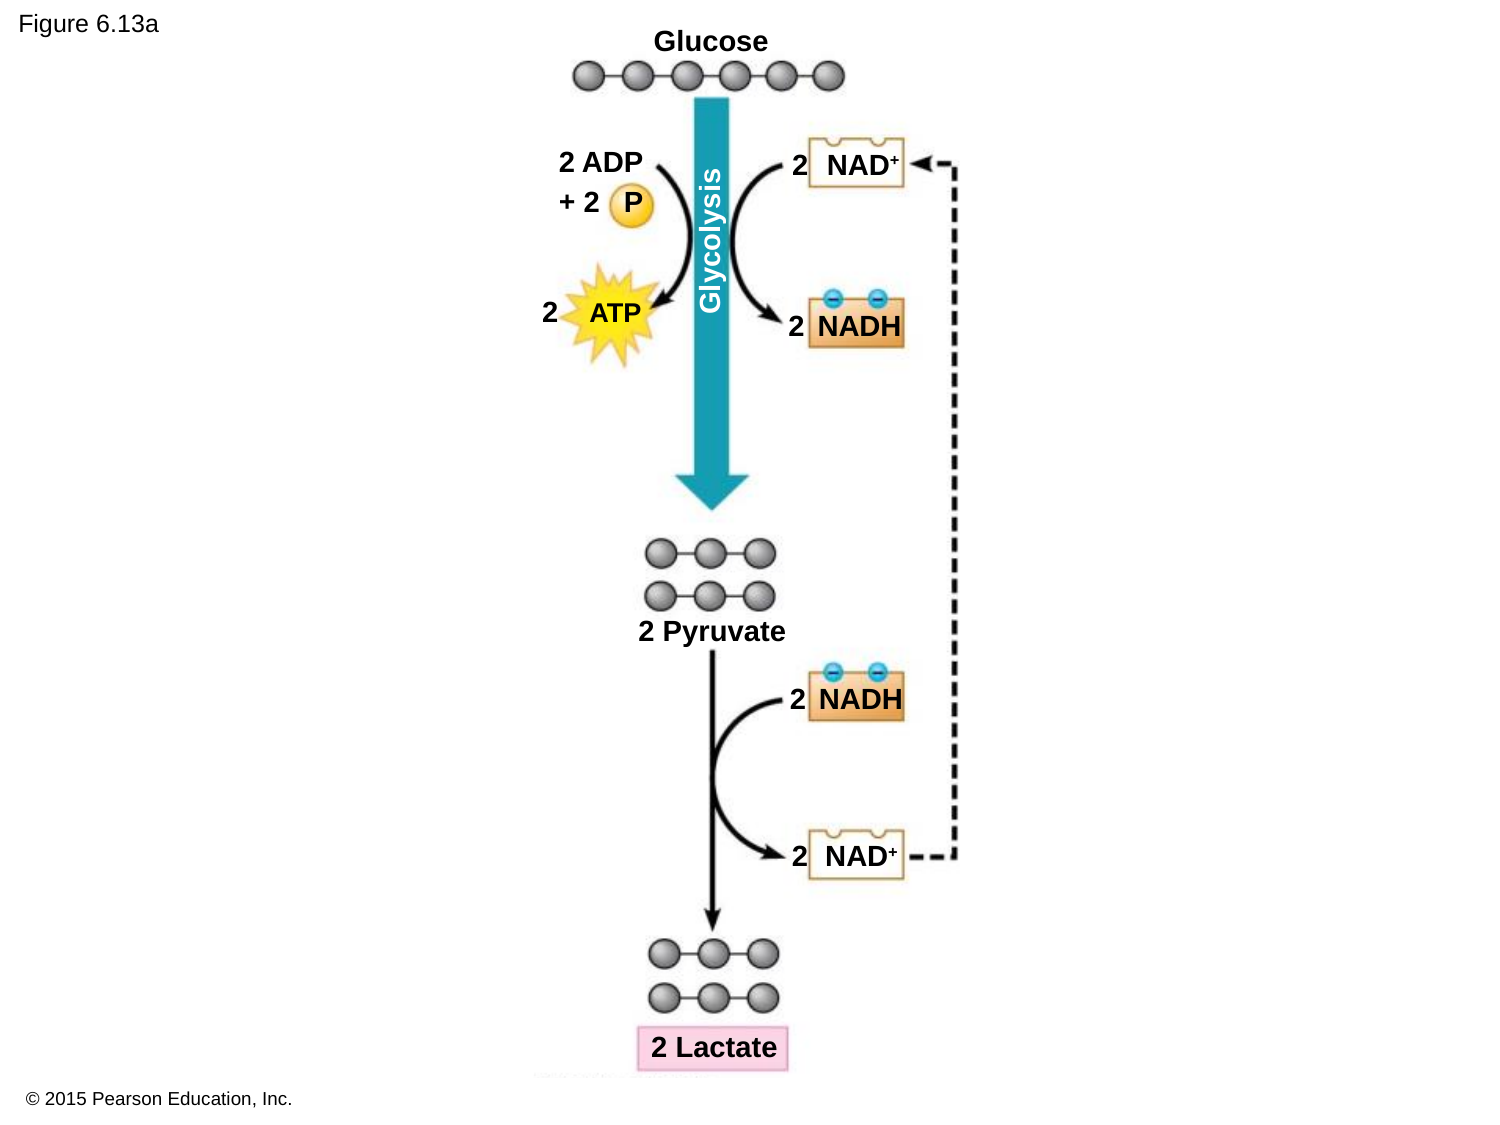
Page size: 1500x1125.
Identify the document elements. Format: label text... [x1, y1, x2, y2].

picture [533, 22, 967, 1078]
title Figure 6.13a [3, 0, 930, 50]
